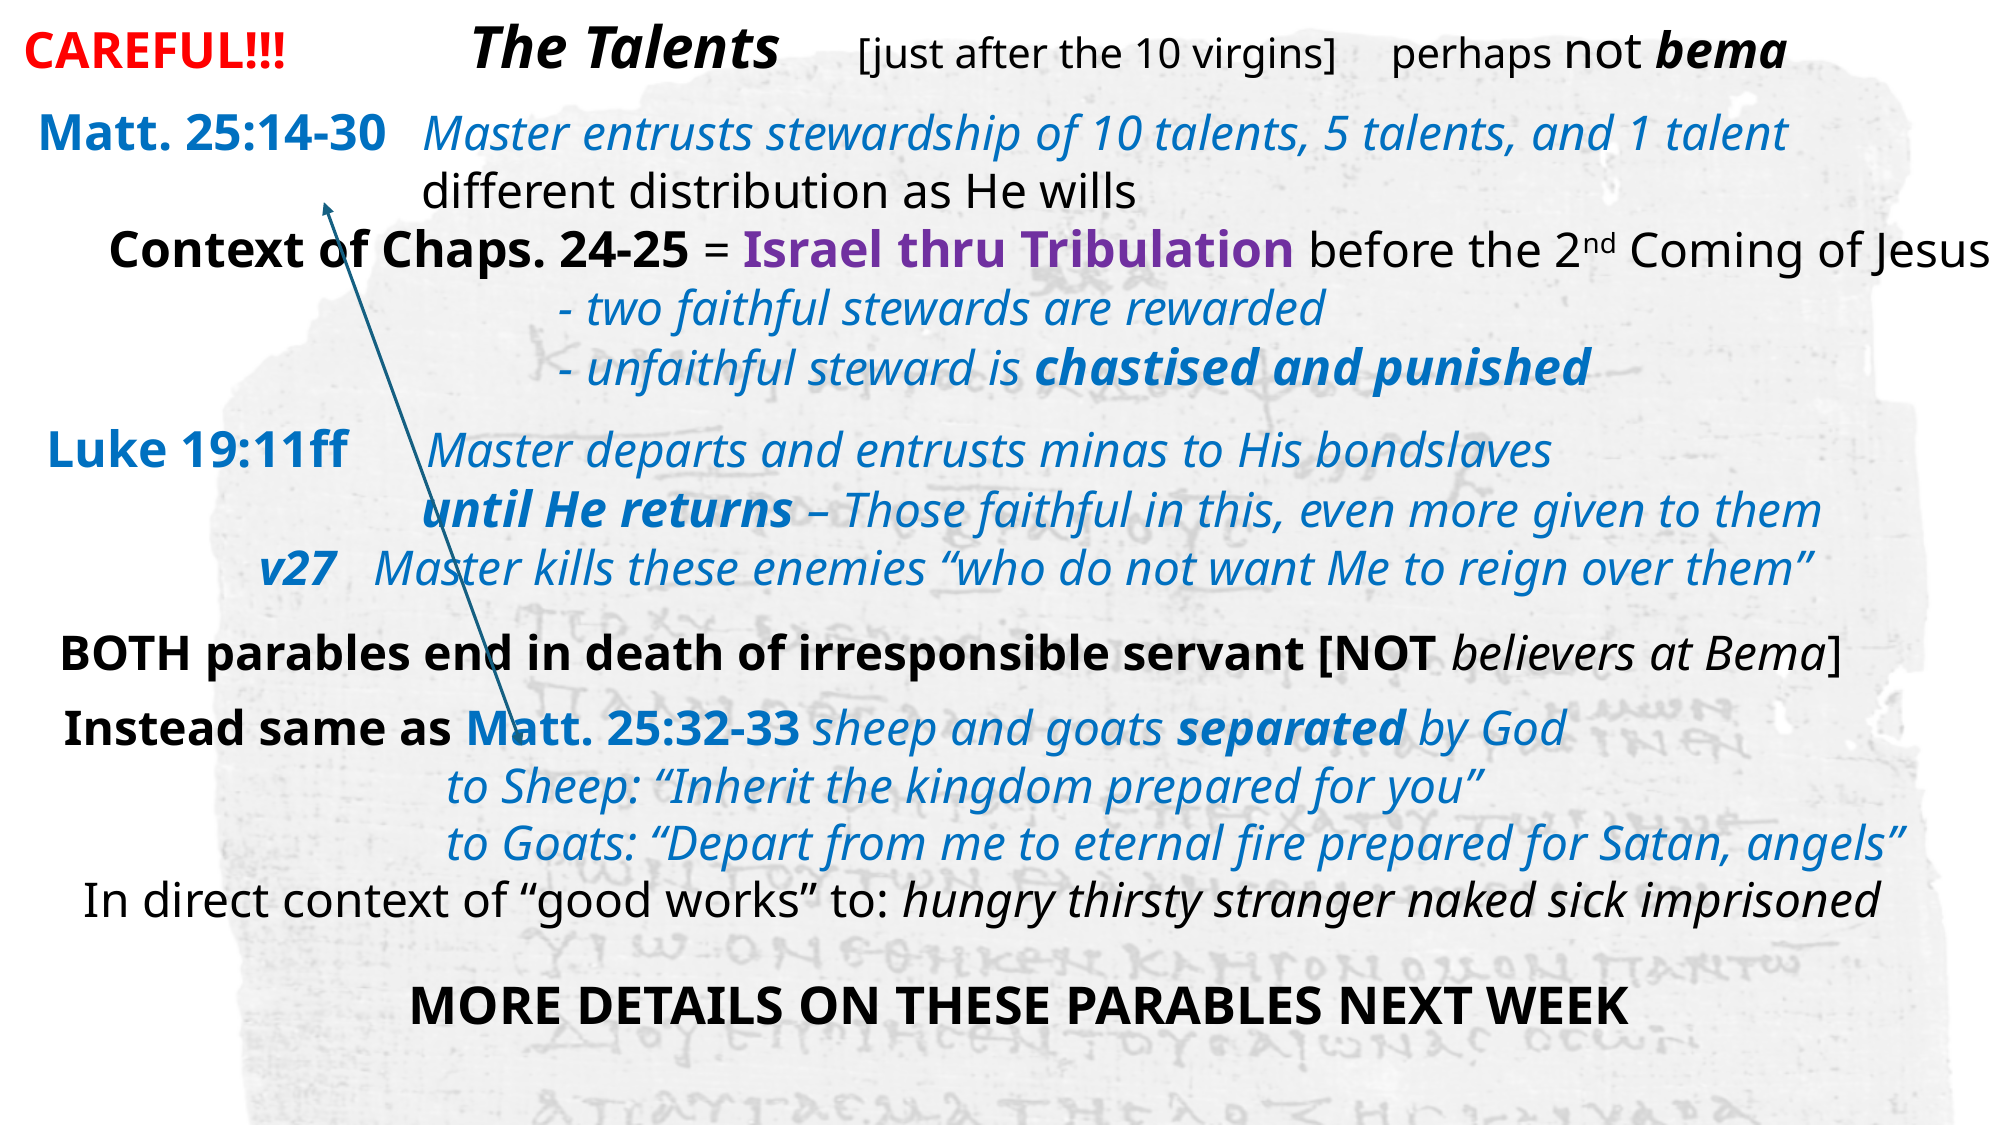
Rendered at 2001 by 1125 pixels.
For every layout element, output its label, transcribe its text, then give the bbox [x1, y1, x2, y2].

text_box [323, 201, 523, 747]
text_box CAREFUL!!! The Talents [just after the 10 virgins] perhaps not bema Matt. 25:14-30 Master entrusts stewardship of 10 talents, 5 talents, and 1 talent different distribution as He wills Context of Chaps. 24-25 = Israel thru Tribulation before the 2nd Coming of Jesus - two faithful stewards are rewarded - unfaithful steward is chastised and punished Luke 19:11ff Master departs and entrusts minas to His bondslaves until He returns – Those faithful in this, even more given to them v27 Master kills these enemies “who do not want Me to reign over them” BOTH parables end in death of irresponsible servant [NOT believers at Bema] Instead same as Matt. 25:32-33 sheep and goats separated by God to Sheep: “Inherit the kingdom prepared for you” to Goats: “Depart from me to eternal fire prepared for Satan, angels” In direct context of “good works” to: hungry thirsty stranger naked sick imprisoned MORE DETAILS ON THESE PARABLES NEXT WEEK [0, 3, 178, 1043]
picture [178, 0, 2000, 1125]
